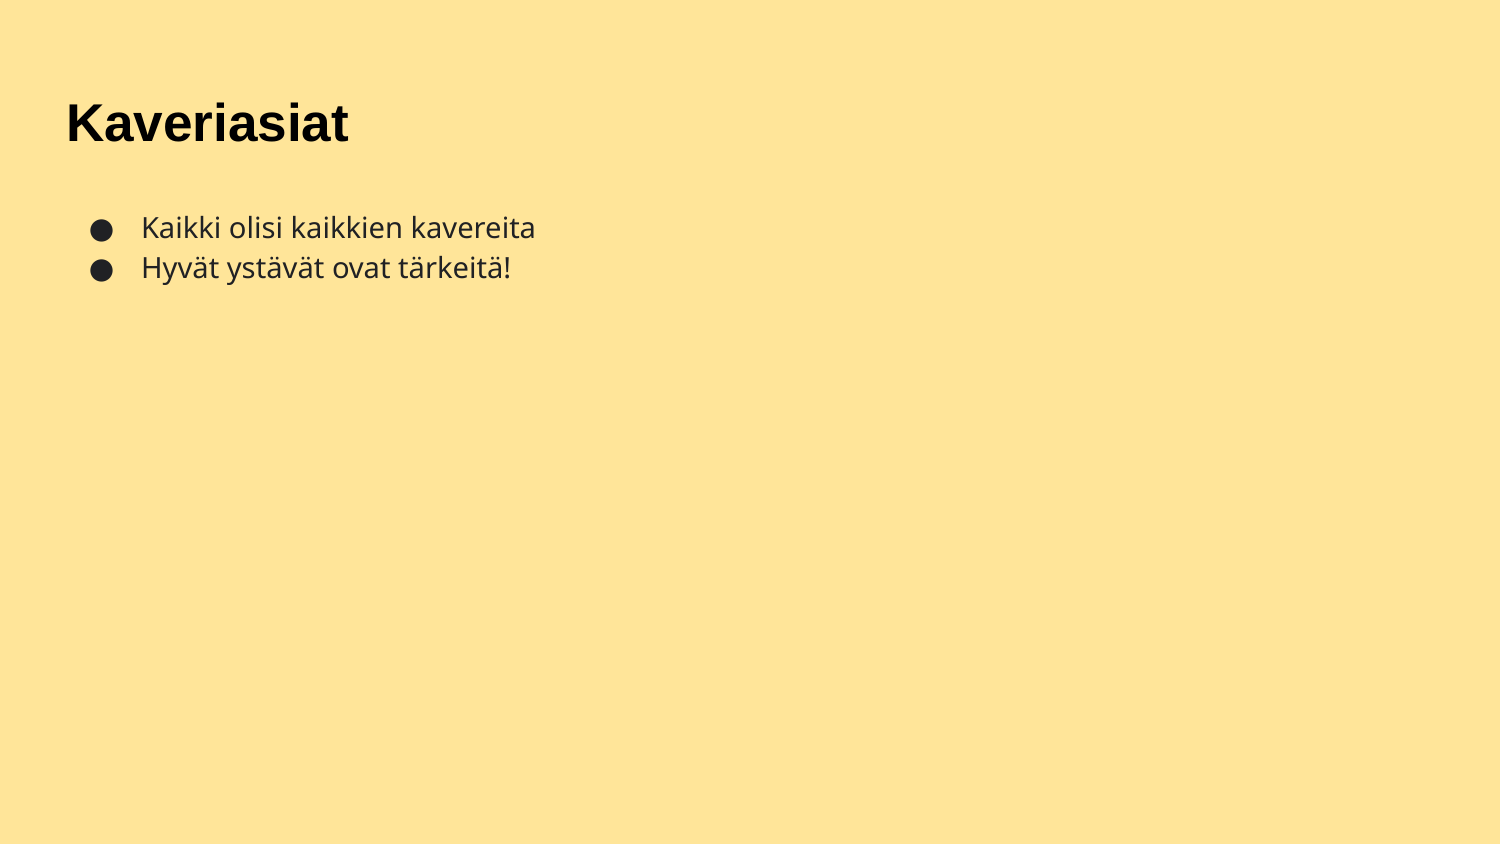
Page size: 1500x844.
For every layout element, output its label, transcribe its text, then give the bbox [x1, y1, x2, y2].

list Kaikki olisi kaikkien kavereita Hyvät ystävät ovat tärkeitä! [51, 189, 1449, 750]
title Kaveriasiat [51, 72, 1449, 167]
